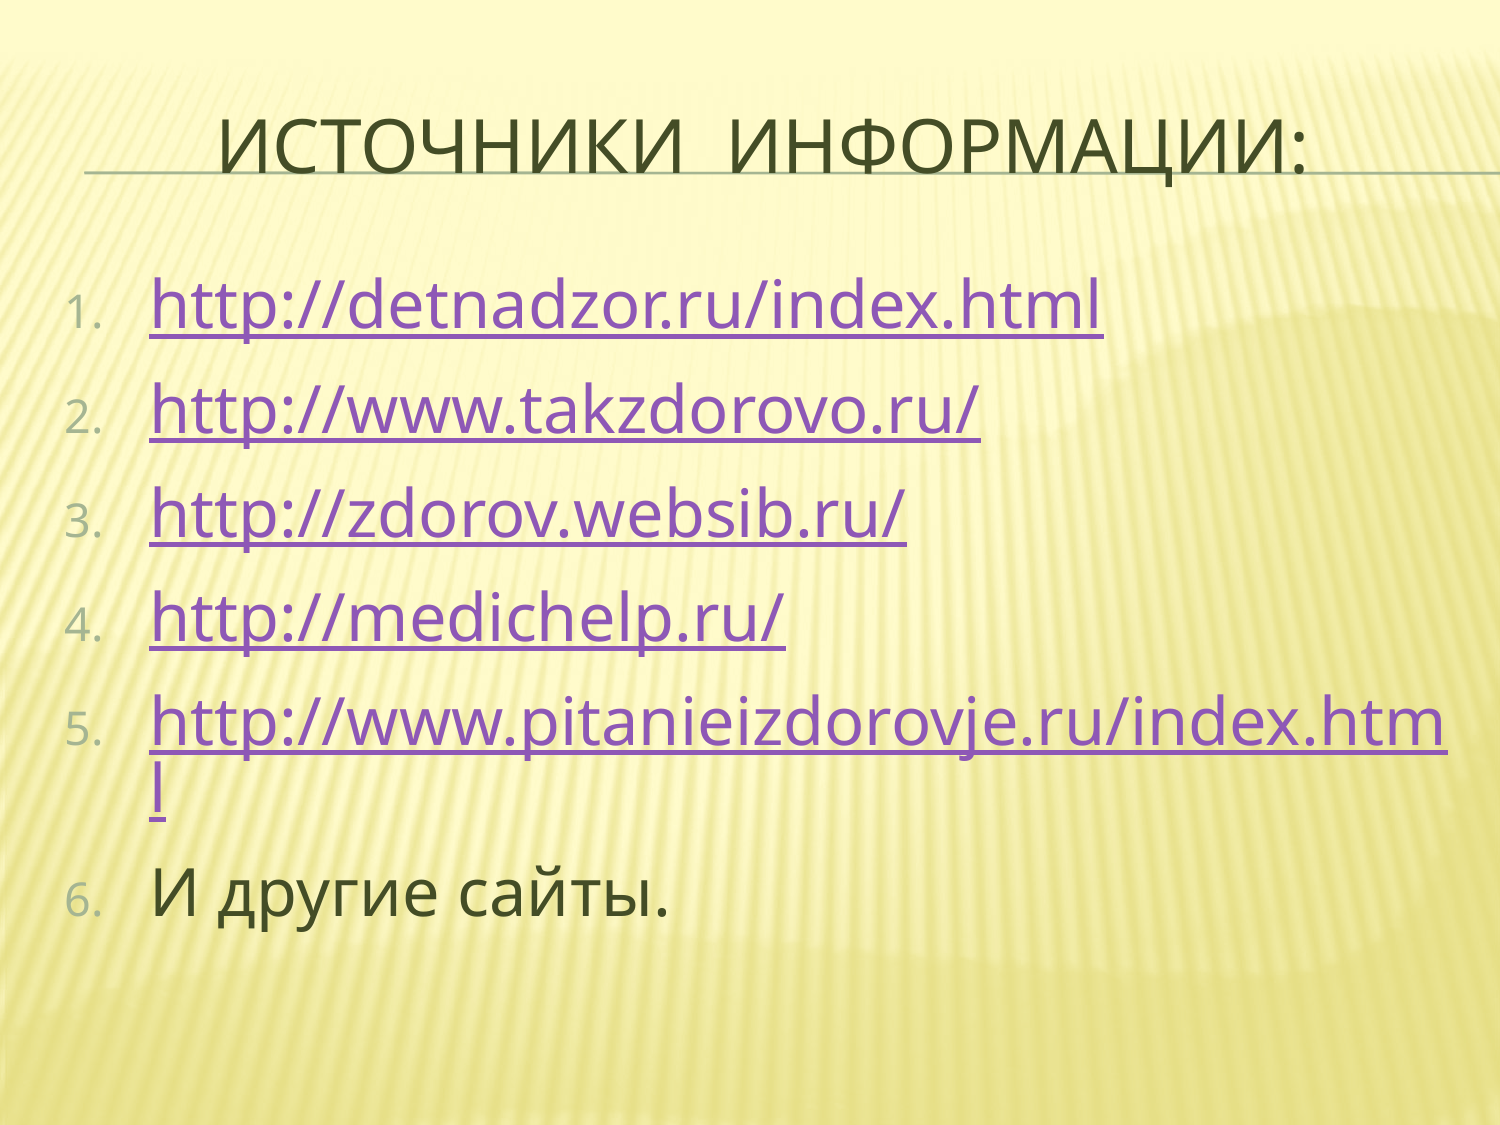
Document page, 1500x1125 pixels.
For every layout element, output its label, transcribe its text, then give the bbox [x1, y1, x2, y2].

list http://detnadzor.ru/index.html http://www.takzdorovo.ru/ http://zdorov.websib.ru/ http://medichelp.ru/ http://www.pitanieizdorovje.ru/index.html И другие сайты. [50, 254, 1475, 998]
title Источники информации: [50, 75, 1475, 213]
